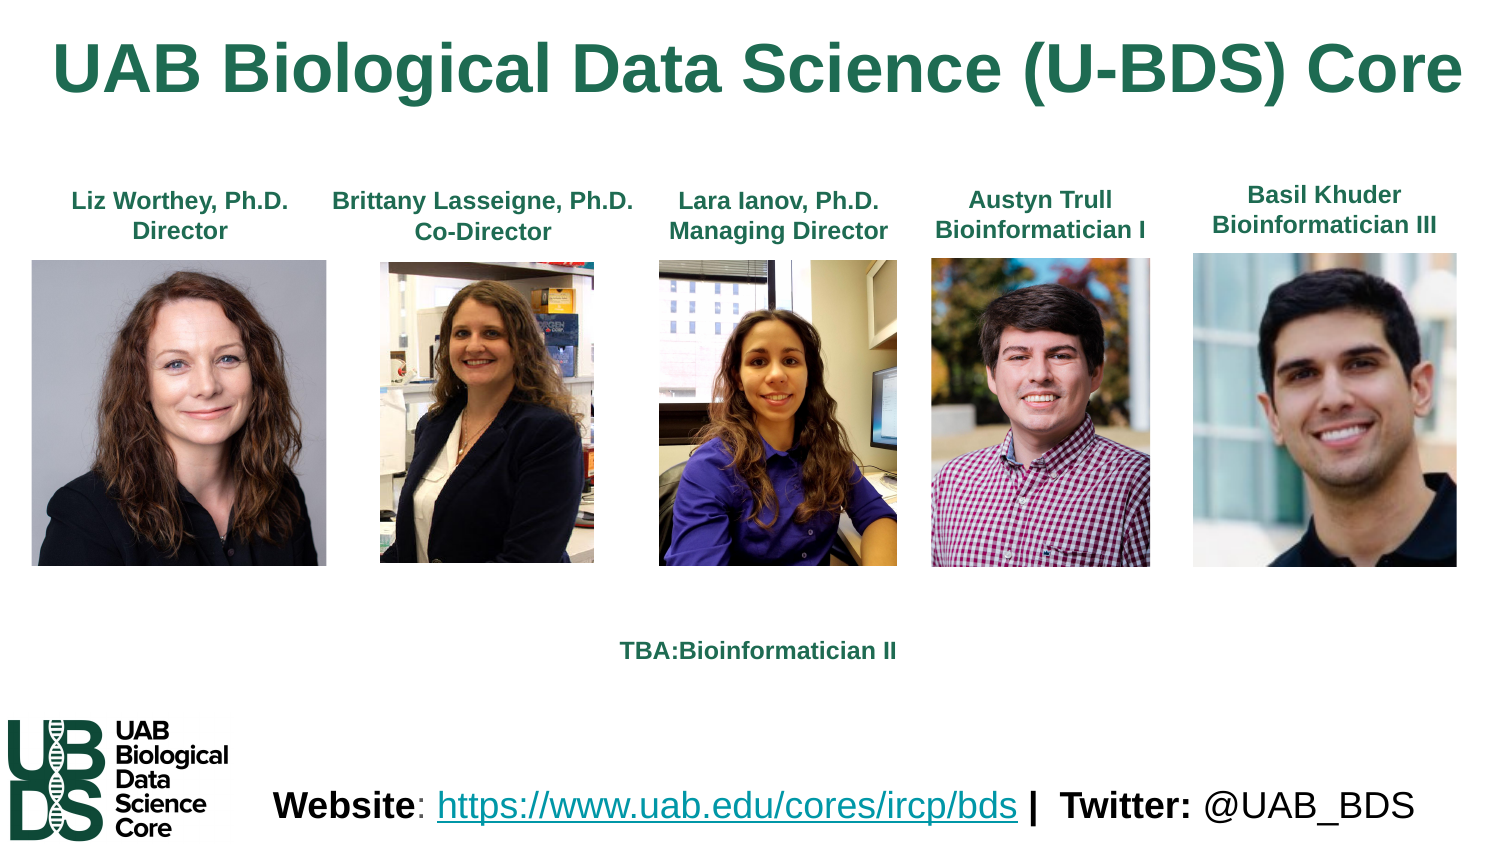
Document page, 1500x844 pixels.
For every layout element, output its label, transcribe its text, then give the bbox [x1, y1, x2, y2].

subtitle Website: https://www.uab.edu/cores/ircp/bds | Twitter: @UAB_BDS [243, 771, 1446, 844]
title Liz Worthey, Ph.D. Director [17, 195, 313, 260]
title Brittany Lasseigne, Ph.D. Co-Director [313, 157, 653, 261]
picture [1192, 253, 1457, 568]
title UAB Biological Data Science (U-BDS) Core [26, 6, 1491, 122]
title Austyn Trull Bioinformatician I [888, 194, 1190, 259]
picture [7, 711, 234, 844]
picture [931, 257, 1151, 568]
title Lara Ianov, Ph.D. Managing Director [626, 195, 888, 260]
title Basil Khuder Bioinformatician III [1172, 189, 1478, 254]
title TBA:Bioinformatician II [589, 615, 928, 680]
picture [659, 259, 898, 566]
picture [379, 261, 594, 564]
picture [31, 259, 327, 566]
